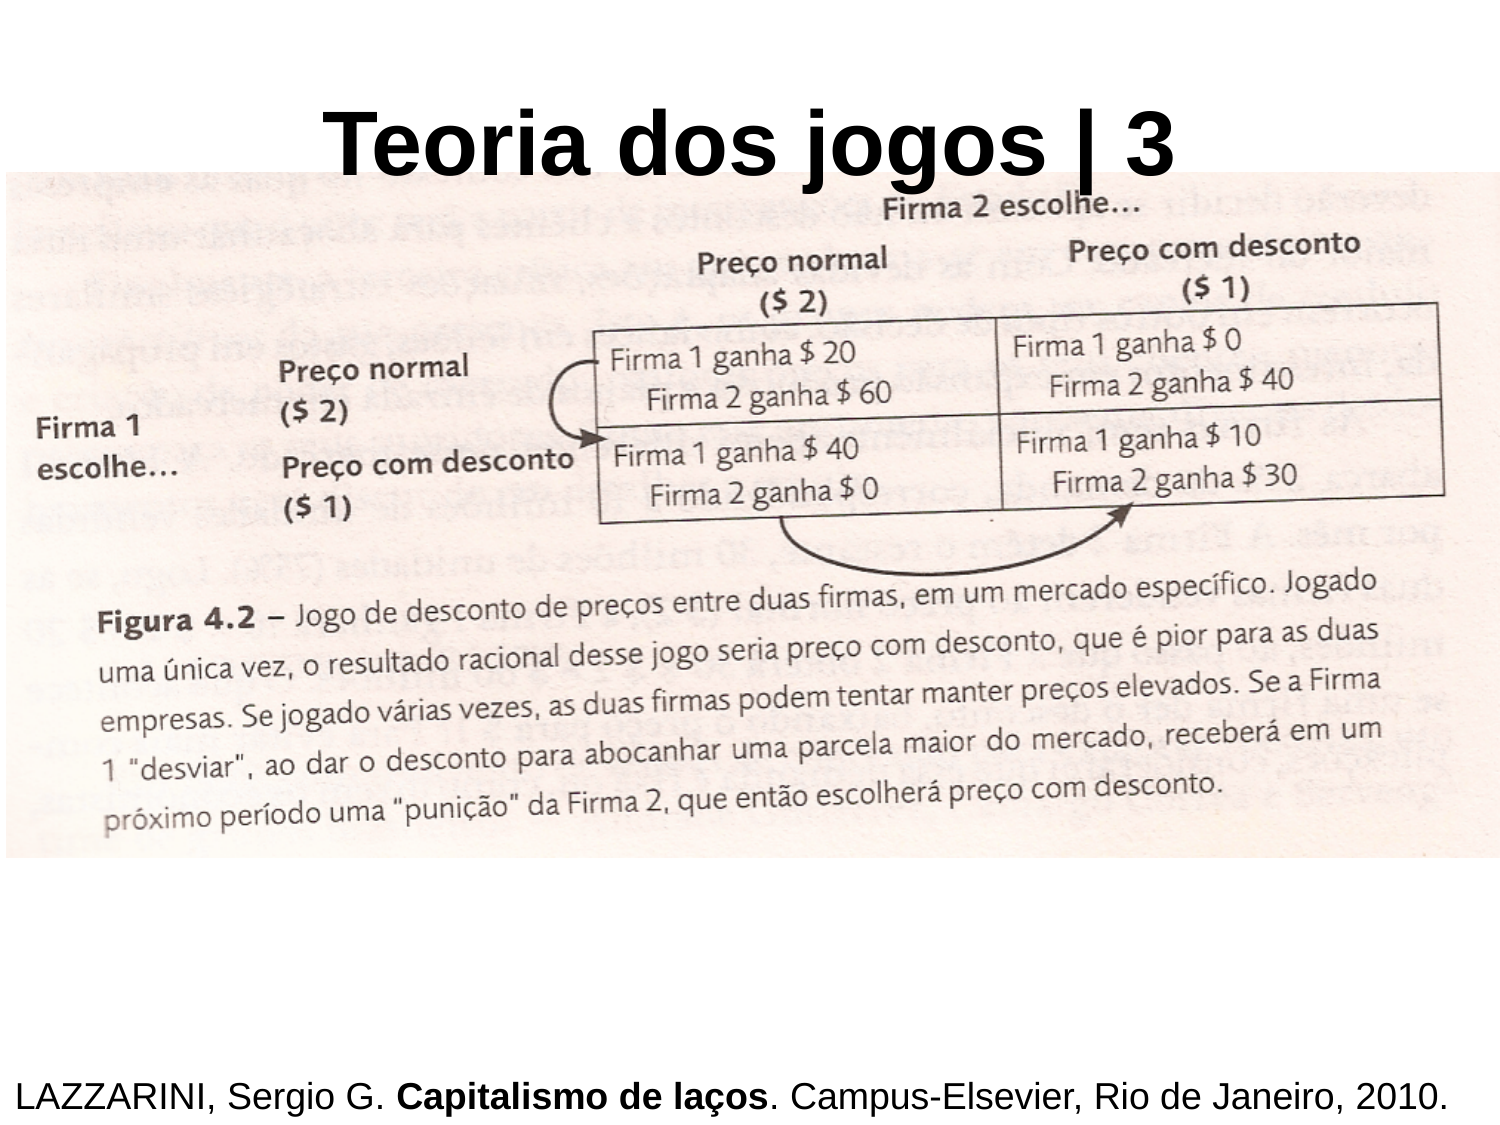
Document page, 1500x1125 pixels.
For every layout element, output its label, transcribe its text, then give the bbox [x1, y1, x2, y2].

picture [6, 172, 1500, 858]
title Teoria dos jogos | 3 [75, 45, 1425, 171]
text_box LAZZARINI, Sergio G. Capitalismo de laços. Campus-Elsevier, Rio de Janeiro, 2010. [0, 1064, 1500, 1125]
